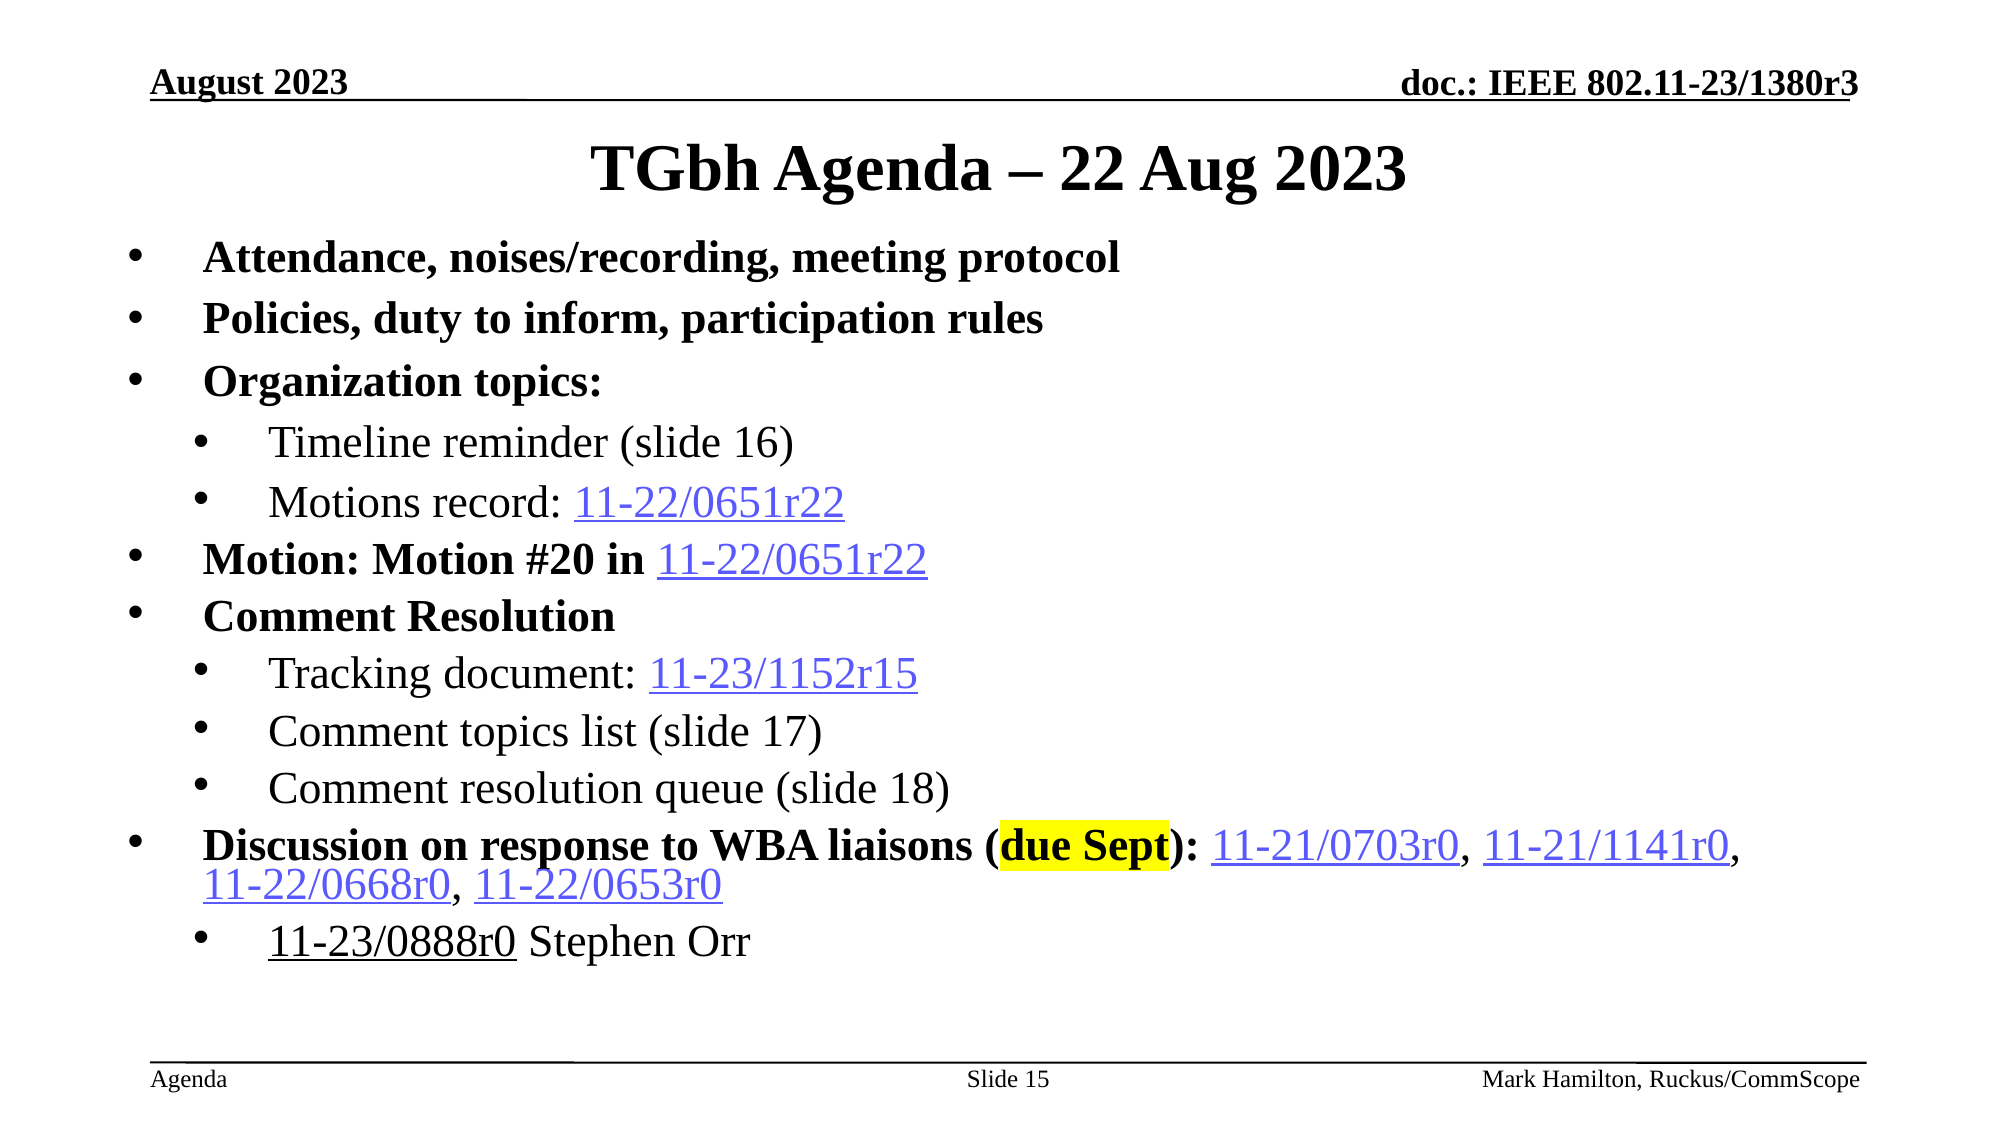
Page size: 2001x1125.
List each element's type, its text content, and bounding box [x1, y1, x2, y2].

slide_number Slide 15 [950, 1061, 1067, 1123]
title TGbh Agenda – 22 Aug 2023 [149, 124, 1850, 204]
list Attendance, noises/recording, meeting protocol Policies, duty to inform, participation rules Organization topics: Timeline reminder (slide 16) Motions record: 11-22/0651r22 Motion: Motion #20 in 11-22/0651r22 Comment Resolution Tracking document: 11-23/1152r15 Comment topics list (slide 17) Comment resolution queue (slide 18) Discussion on response to WBA liaisons (due Sept): 11-21/0703r0, 11-21/1141r0, 11-22/0668r0, 11-22/0653r0 11-23/0888r0 Stephen Orr [112, 224, 1926, 1050]
